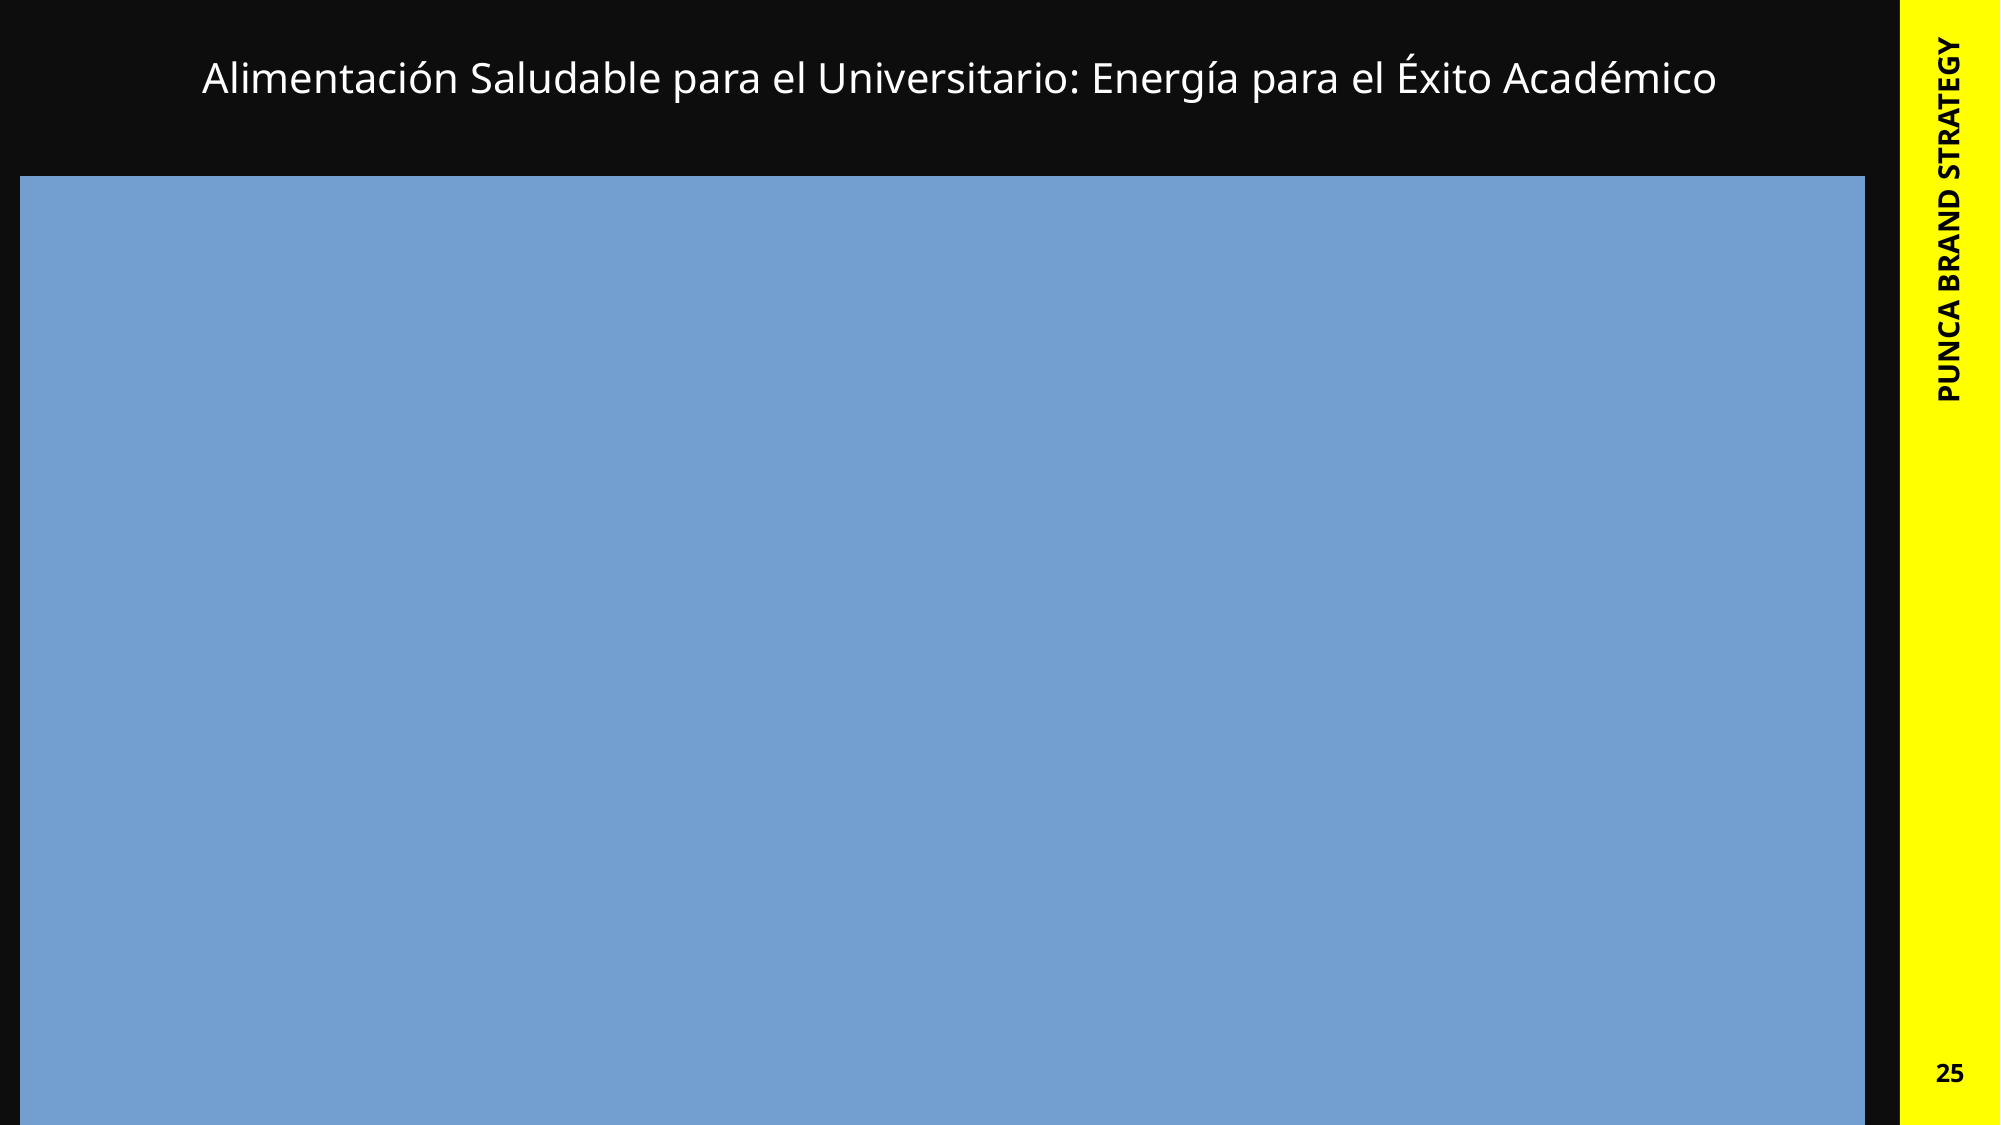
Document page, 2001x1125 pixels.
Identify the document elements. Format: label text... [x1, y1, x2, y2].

title Alimentación Saludable para el Universitario: Energía para el Éxito Académico [109, 49, 1811, 176]
footer PUNCA BRAND STRATEGY [1920, 22, 1980, 698]
slide_number 25 [1900, 1044, 2000, 1105]
